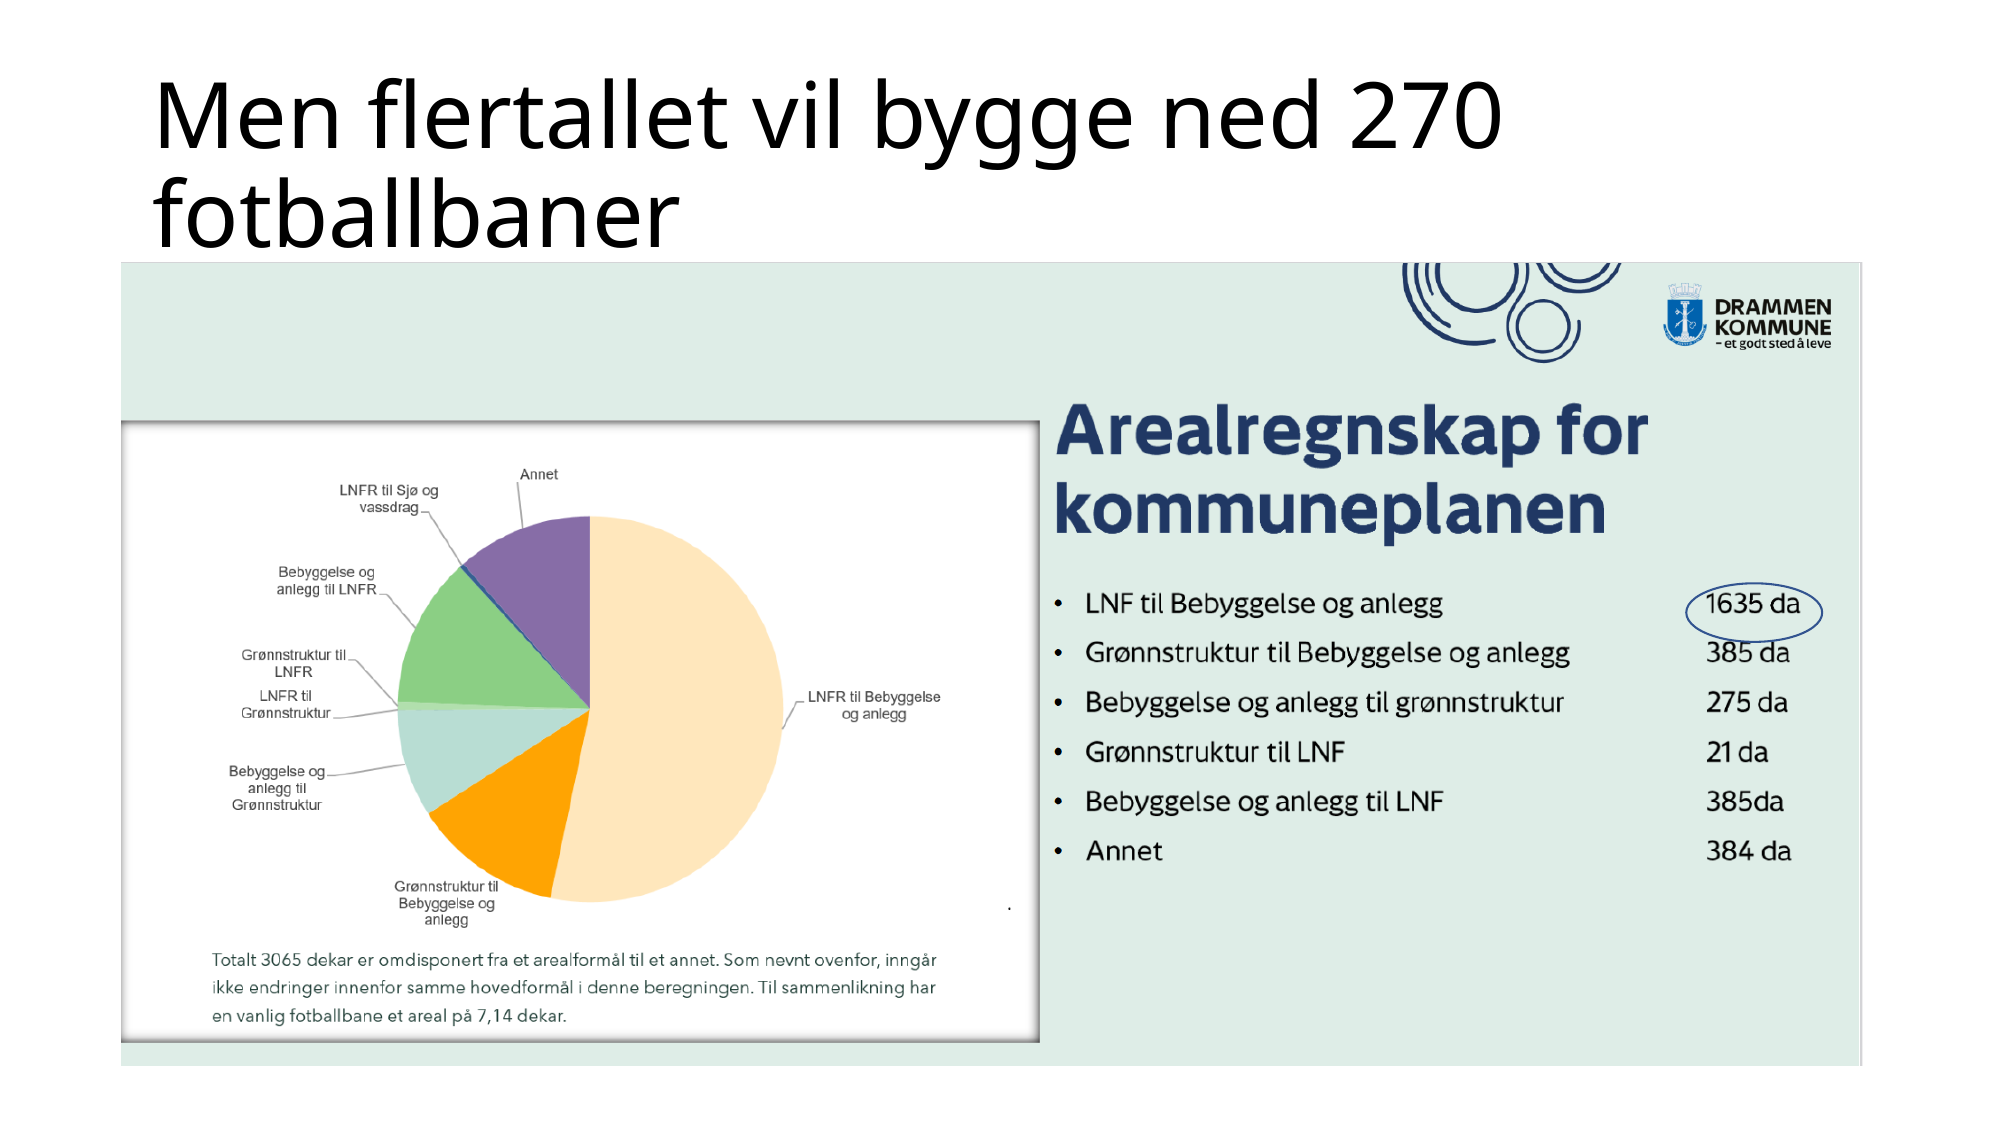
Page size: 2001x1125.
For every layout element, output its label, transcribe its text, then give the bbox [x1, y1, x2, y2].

title Men flertallet vil bygge ned 270 fotballbaner [137, 59, 1863, 262]
picture [121, 262, 1863, 1066]
